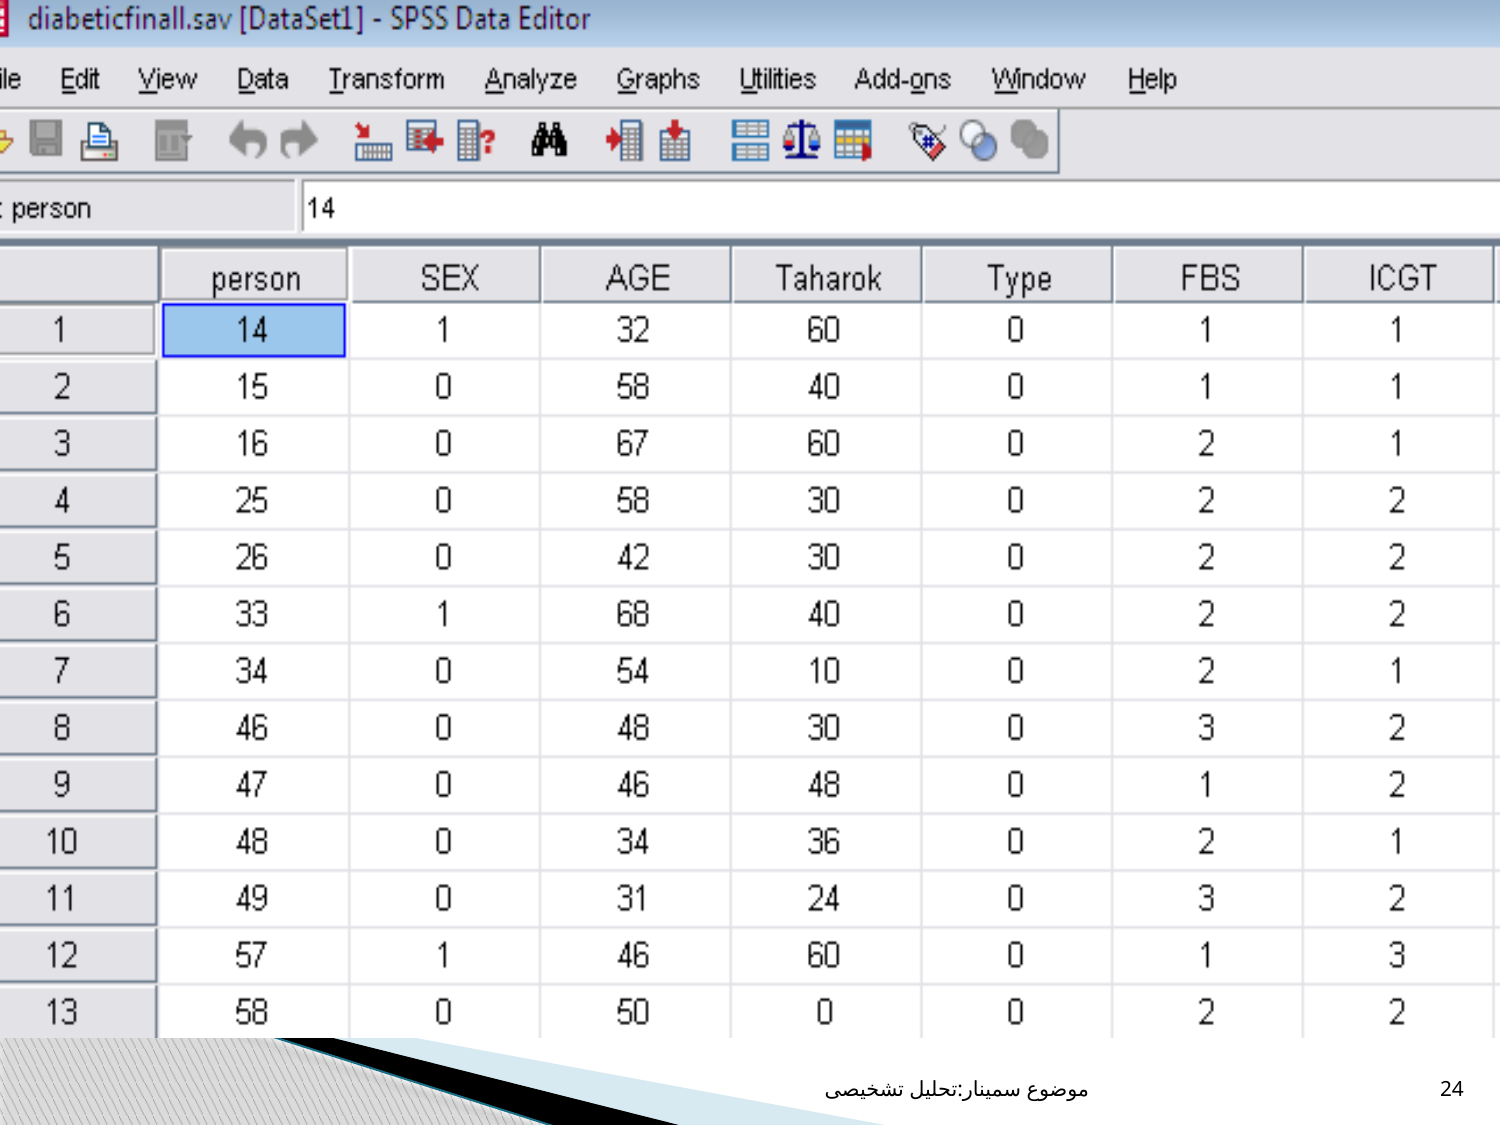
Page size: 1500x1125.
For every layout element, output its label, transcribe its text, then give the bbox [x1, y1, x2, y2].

footer موضوع سمینار:تحلیل تشخیصی [718, 1051, 1105, 1112]
slide_number 24 [1418, 1051, 1479, 1112]
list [0, 0, 1500, 1038]
